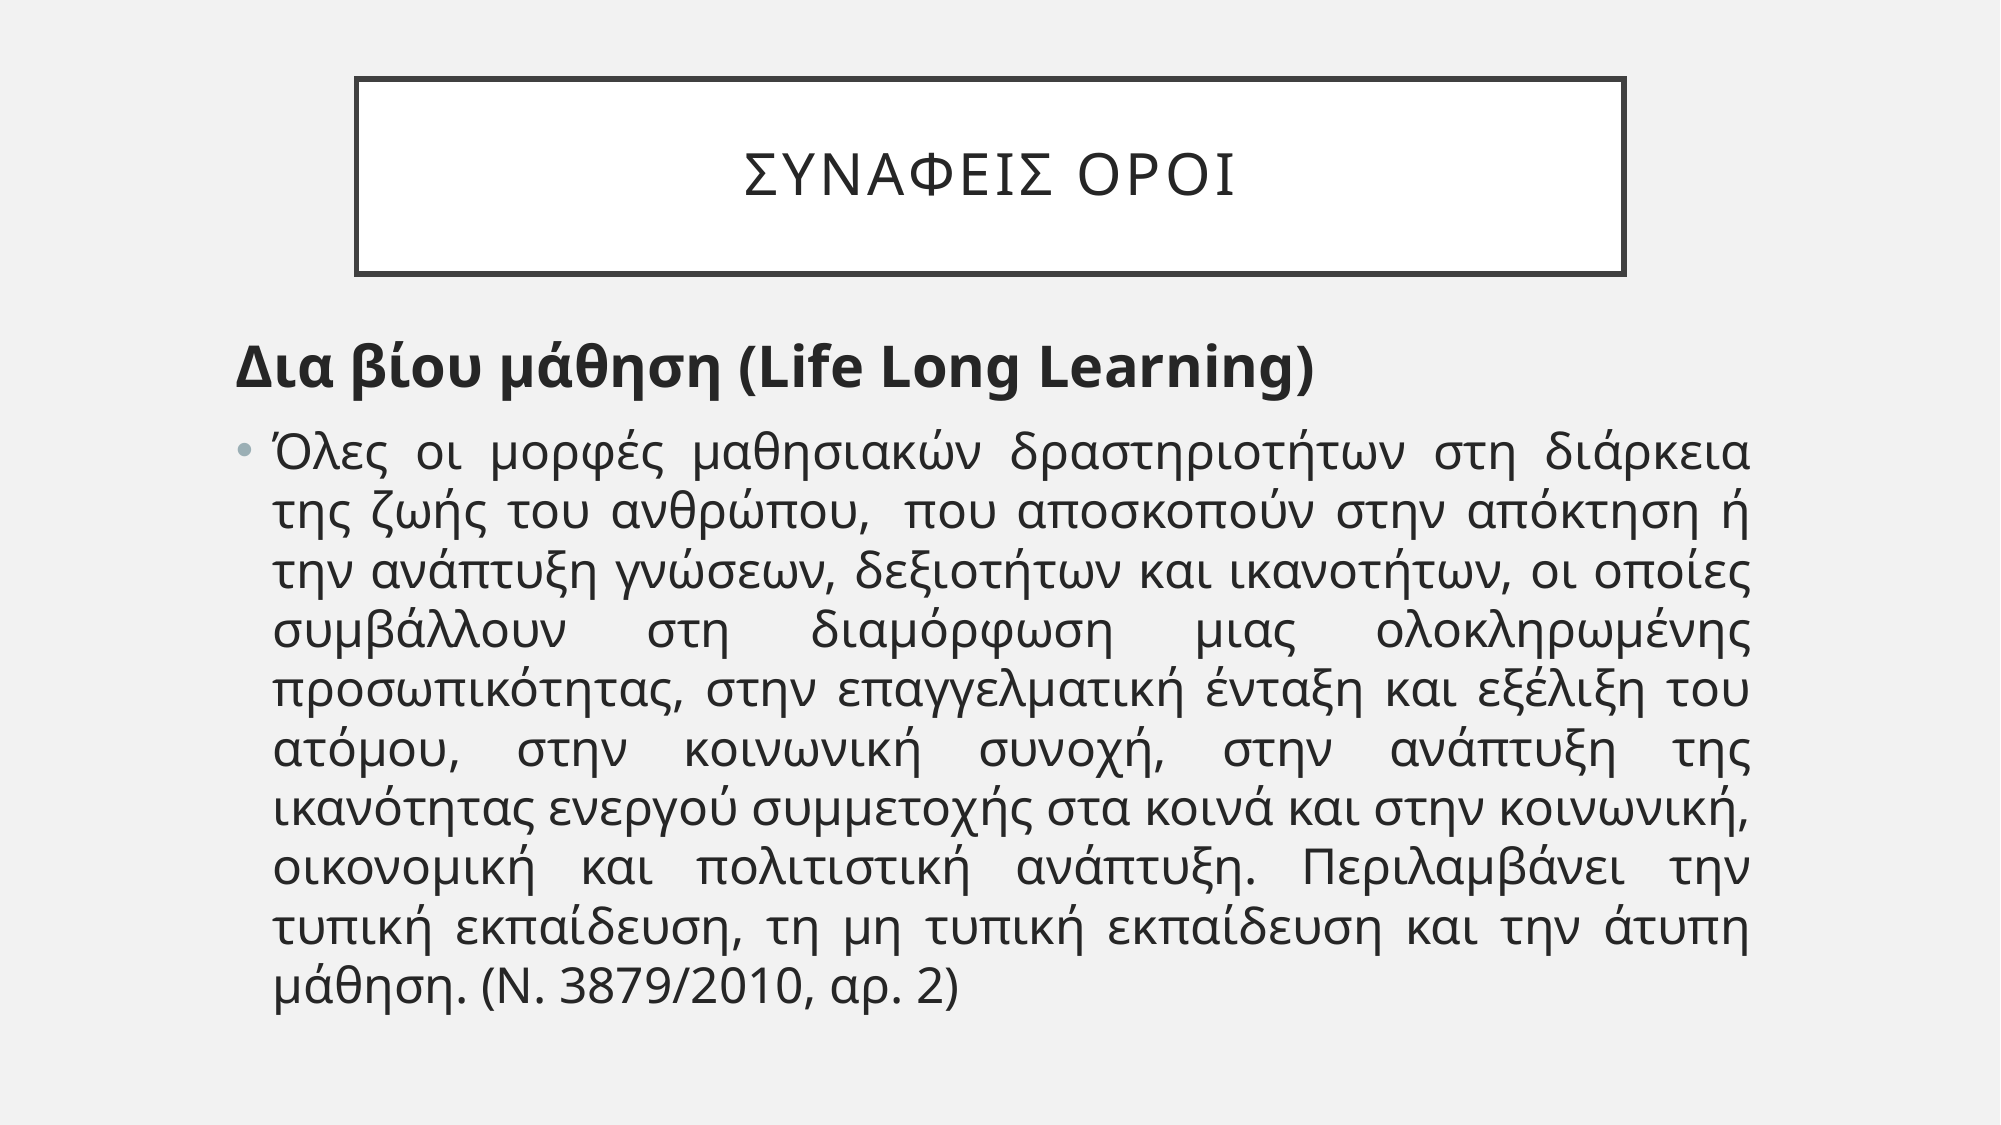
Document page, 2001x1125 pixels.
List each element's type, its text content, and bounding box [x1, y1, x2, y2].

title Συναφεισ οροι [354, 76, 1627, 277]
list Δια βίου μάθηση (Life Long Learning) Όλες οι μορφές μαθησιακών δραστηριοτήτων στη διάρκεια της ζωής του ανθρώπου, που αποσκοπούν στην απόκτηση ή την ανάπτυξη γνώσεων, δεξιοτήτων και ικανοτήτων, οι οποίες συμβάλλουν στη διαμόρφωση μιας ολοκληρωμένης προσωπικότητας, στην επαγγελματική ένταξη και εξέλιξη του ατόμου, στην κοινωνική συνοχή, στην ανάπτυξη της ικανότητας ενεργού συμμετοχής στα κοινά και στην κοινωνική, οικονομική και πολιτιστική ανάπτυξη. Περιλαμβάνει την τυπική εκπαίδευση, τη μη τυπική εκπαίδευση και την άτυπη μάθηση. (Ν. 3879/2010, αρ. 2) [220, 322, 1766, 1025]
